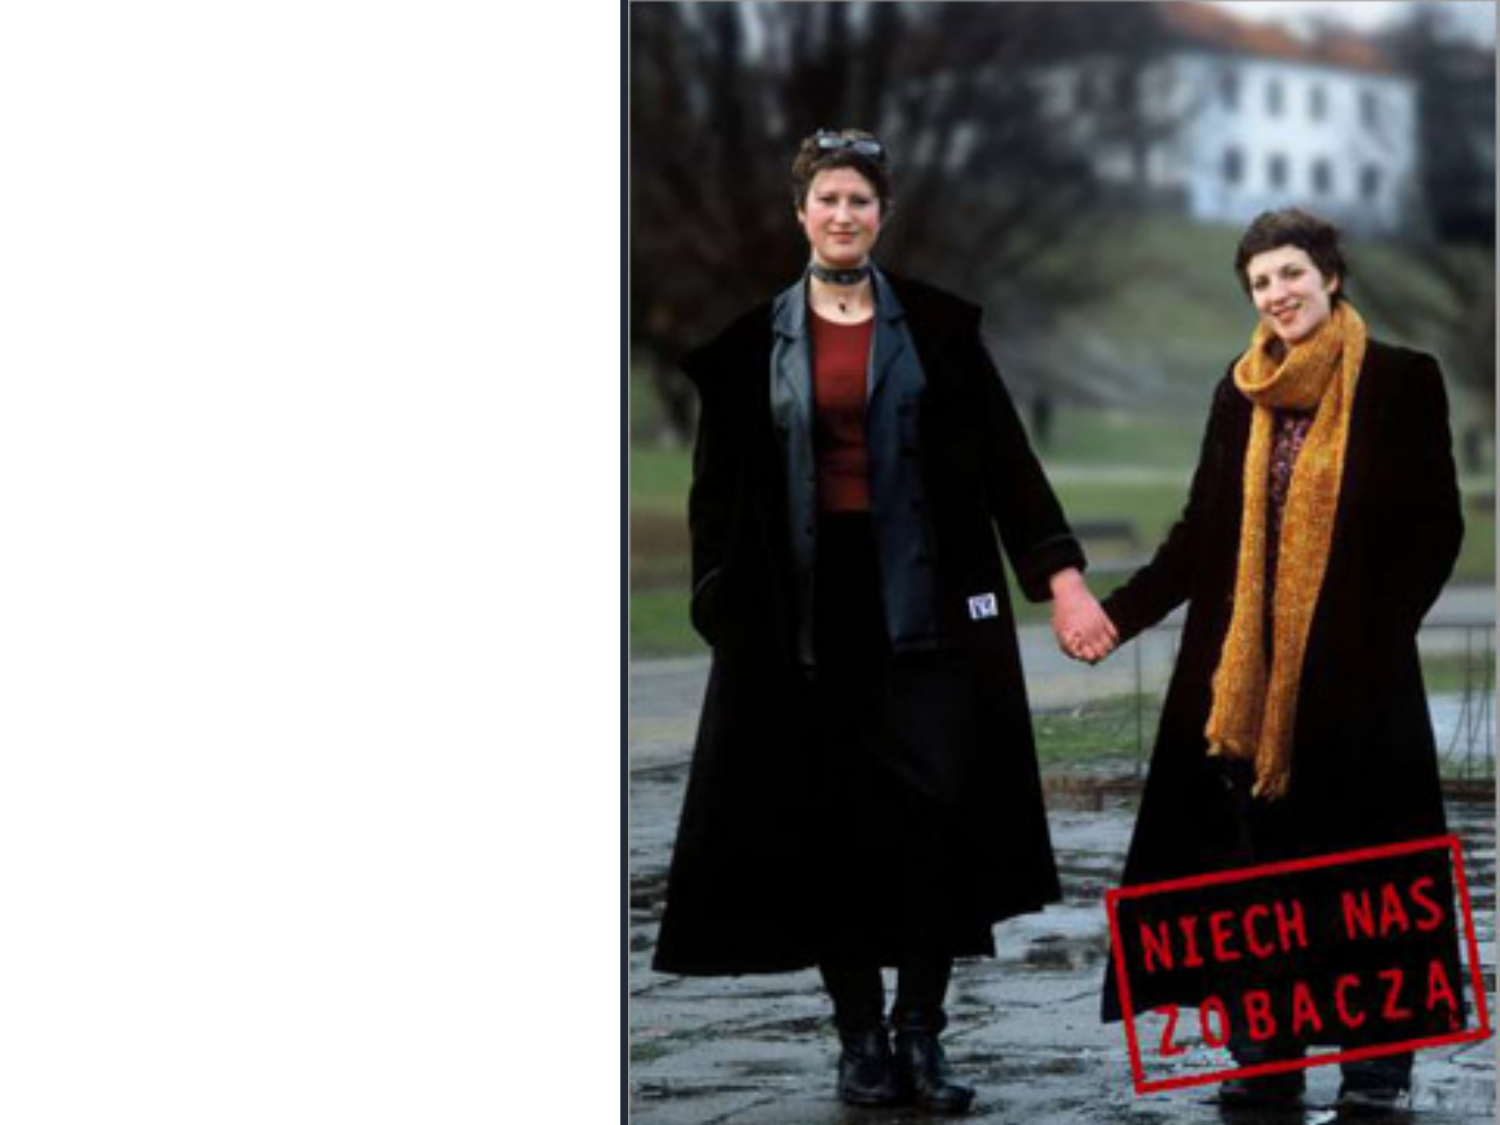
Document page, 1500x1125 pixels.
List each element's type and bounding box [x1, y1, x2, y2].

list [628, 0, 1500, 1125]
text_box [619, 0, 628, 1125]
text_box [0, 0, 619, 1125]
